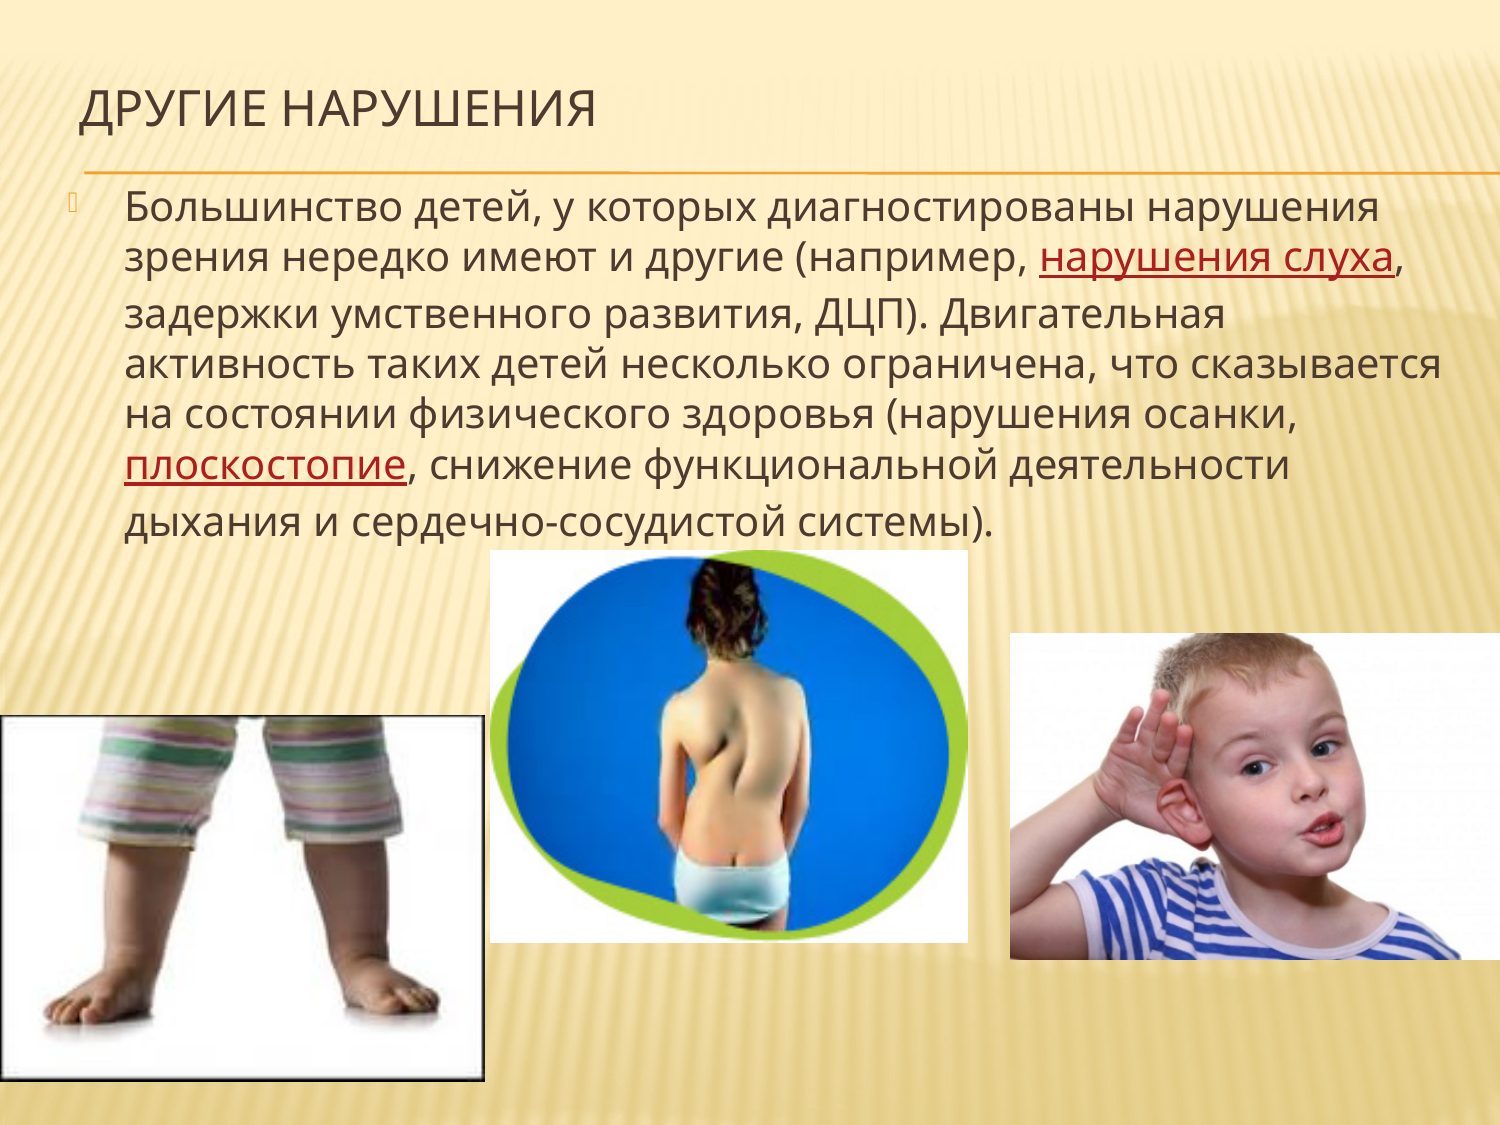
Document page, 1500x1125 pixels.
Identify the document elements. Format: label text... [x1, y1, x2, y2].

picture [0, 715, 485, 1082]
list Большинство детей, у которых диагностированы нарушения зрения нередко имеют и другие (например, нарушения слуха, задержки умственного развития, ДЦП). Двигательная активность таких детей несколько ограничена, что сказывается на состоянии физического здоровья (нарушения осанки,плоскостопие, снижение функциональной деятельности дыхания и сердечно-сосудистой системы). [53, 172, 1475, 998]
picture [489, 550, 968, 943]
picture [1010, 633, 1500, 960]
title ДРУГИЕ НАРУШЕНИЯ [64, 0, 1475, 172]
